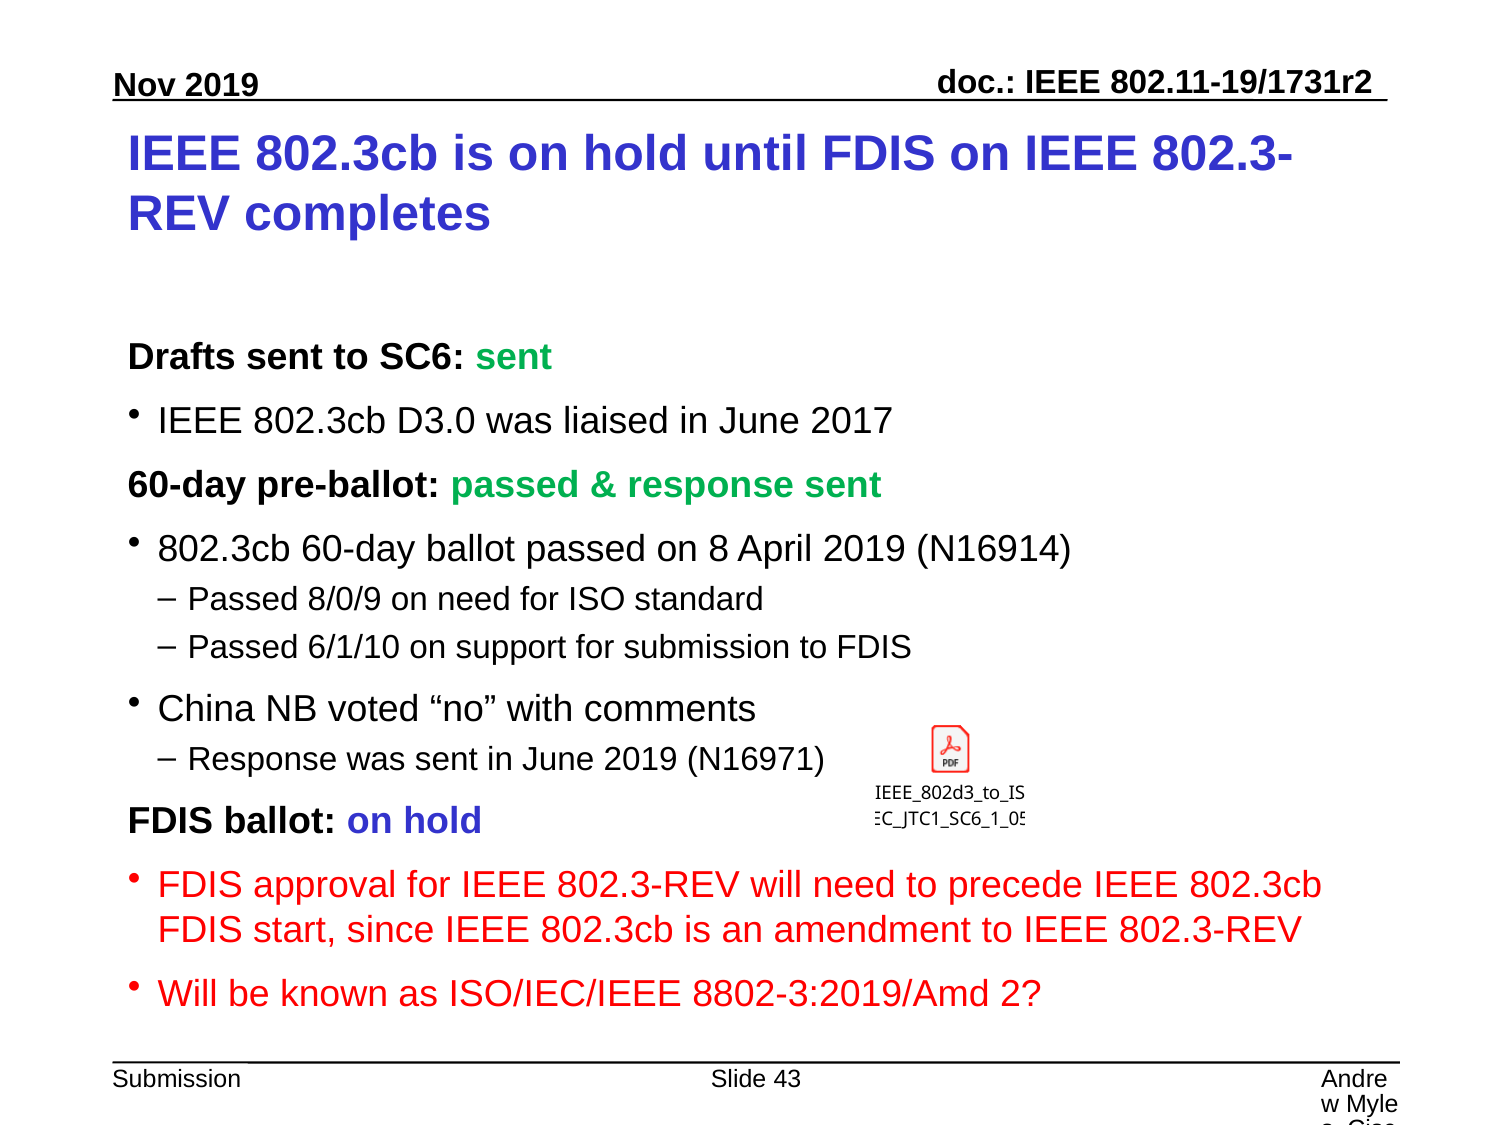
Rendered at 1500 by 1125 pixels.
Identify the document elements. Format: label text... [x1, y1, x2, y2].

footer Andrew Myles, Cisco [1320, 1061, 1402, 1093]
slide_number Slide 43 [709, 1061, 803, 1093]
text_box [874, 724, 1026, 858]
list Drafts sent to SC6: sent IEEE 802.3cb D3.0 was liaised in June 2017 60-day pre-ballot: passed & response sent 802.3cb 60-day ballot passed on 8 April 2019 (N16914) Passed 8/0/9 on need for ISO standard Passed 6/1/10 on support for submission to FDIS China NB voted “no” with comments Response was sent in June 2019 (N16971) FDIS ballot: on hold FDIS approval for IEEE 802.3-REV will need to precede IEEE 802.3cb FDIS start, since IEEE 802.3cb is an amendment to IEEE 802.3-REV Will be known as ISO/IEC/IEEE 8802-3:2019/Amd 2? [112, 324, 1388, 1000]
title IEEE 802.3cb is on hold until FDIS on IEEE 802.3-REV completes [112, 112, 1388, 288]
